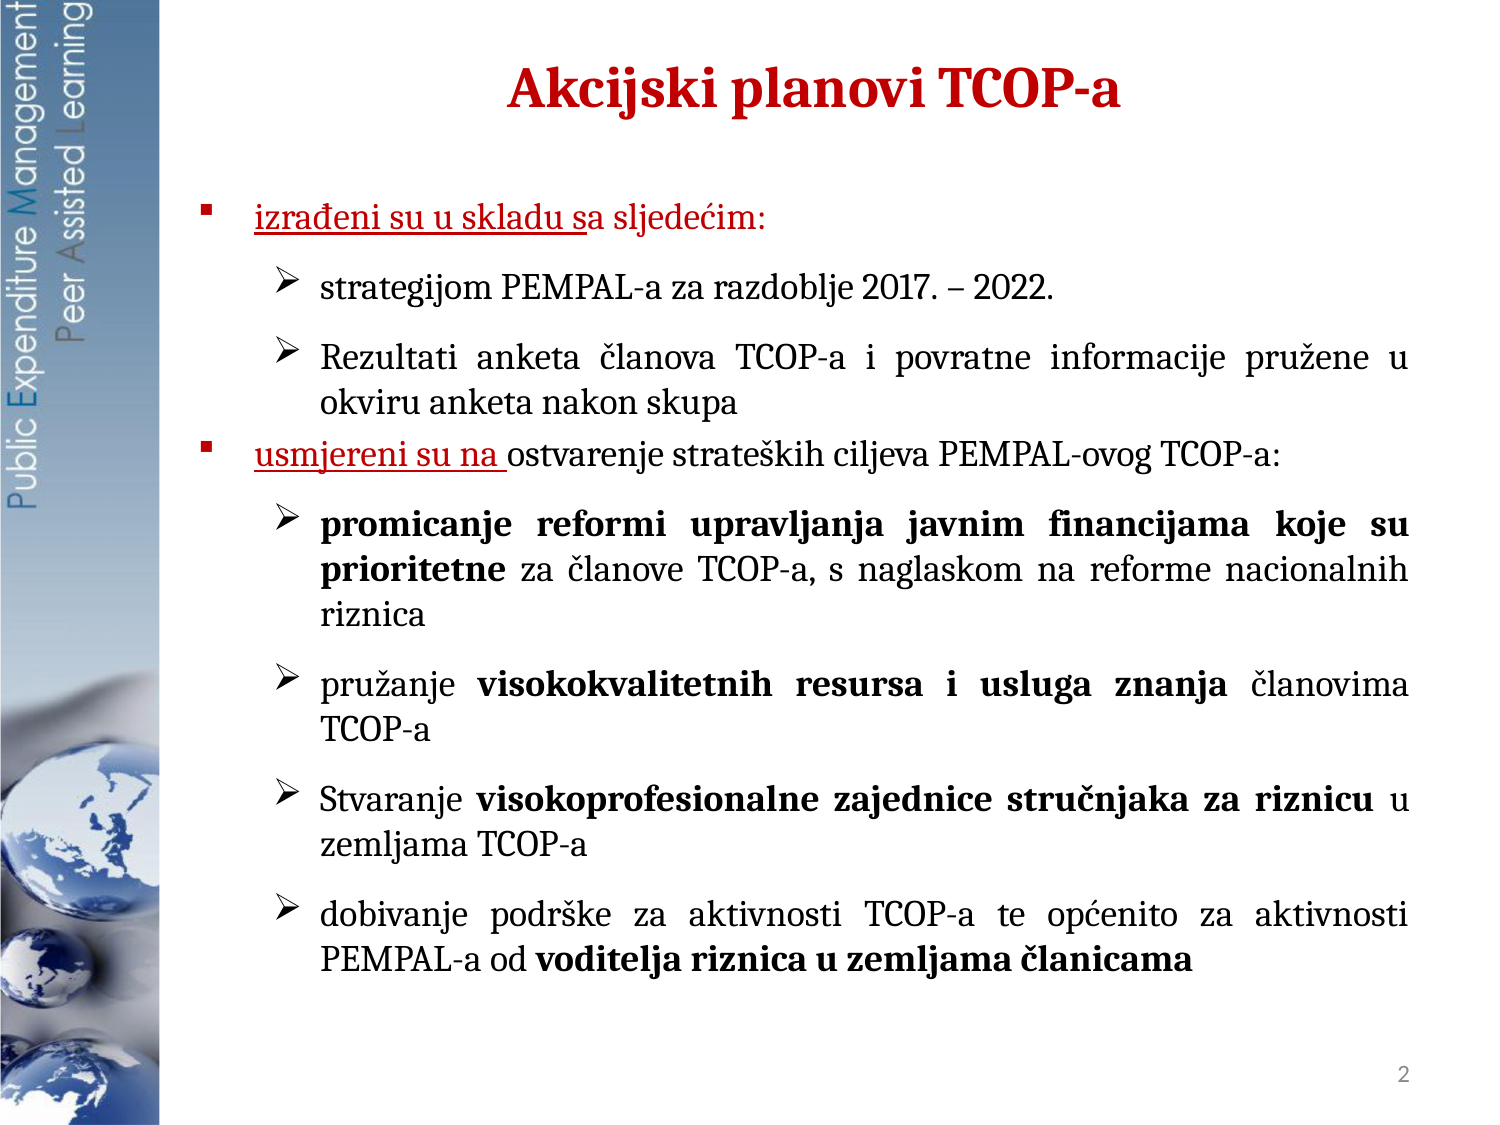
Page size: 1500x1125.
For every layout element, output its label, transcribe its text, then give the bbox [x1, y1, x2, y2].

list izrađeni su u skladu sa sljedećim: strategijom PEMPAL-a za razdoblje 2017. – 2022. Rezultati anketa članova TCOP-a i povratne informacije pružene u okviru anketa nakon skupa usmjereni su na ostvarenje strateških ciljeva PEMPAL-ovog TCOP-a: promicanje reformi upravljanja javnim financijama koje su prioritetne za članove TCOP-a, s naglaskom na reforme nacionalnih riznica pružanje visokokvalitetnih resursa i usluga znanja članovima TCOP-a Stvaranje visokoprofesionalne zajednice stručnjaka za riznicu u zemljama TCOP-a dobivanje podrške za aktivnosti TCOP-a te općenito za aktivnosti PEMPAL-a od voditelja riznica u zemljama članicama [181, 182, 1427, 1084]
title Akcijski planovi TCOP-a [228, 13, 1402, 182]
slide_number 2 [1074, 1042, 1425, 1103]
picture [0, 482, 643, 643]
